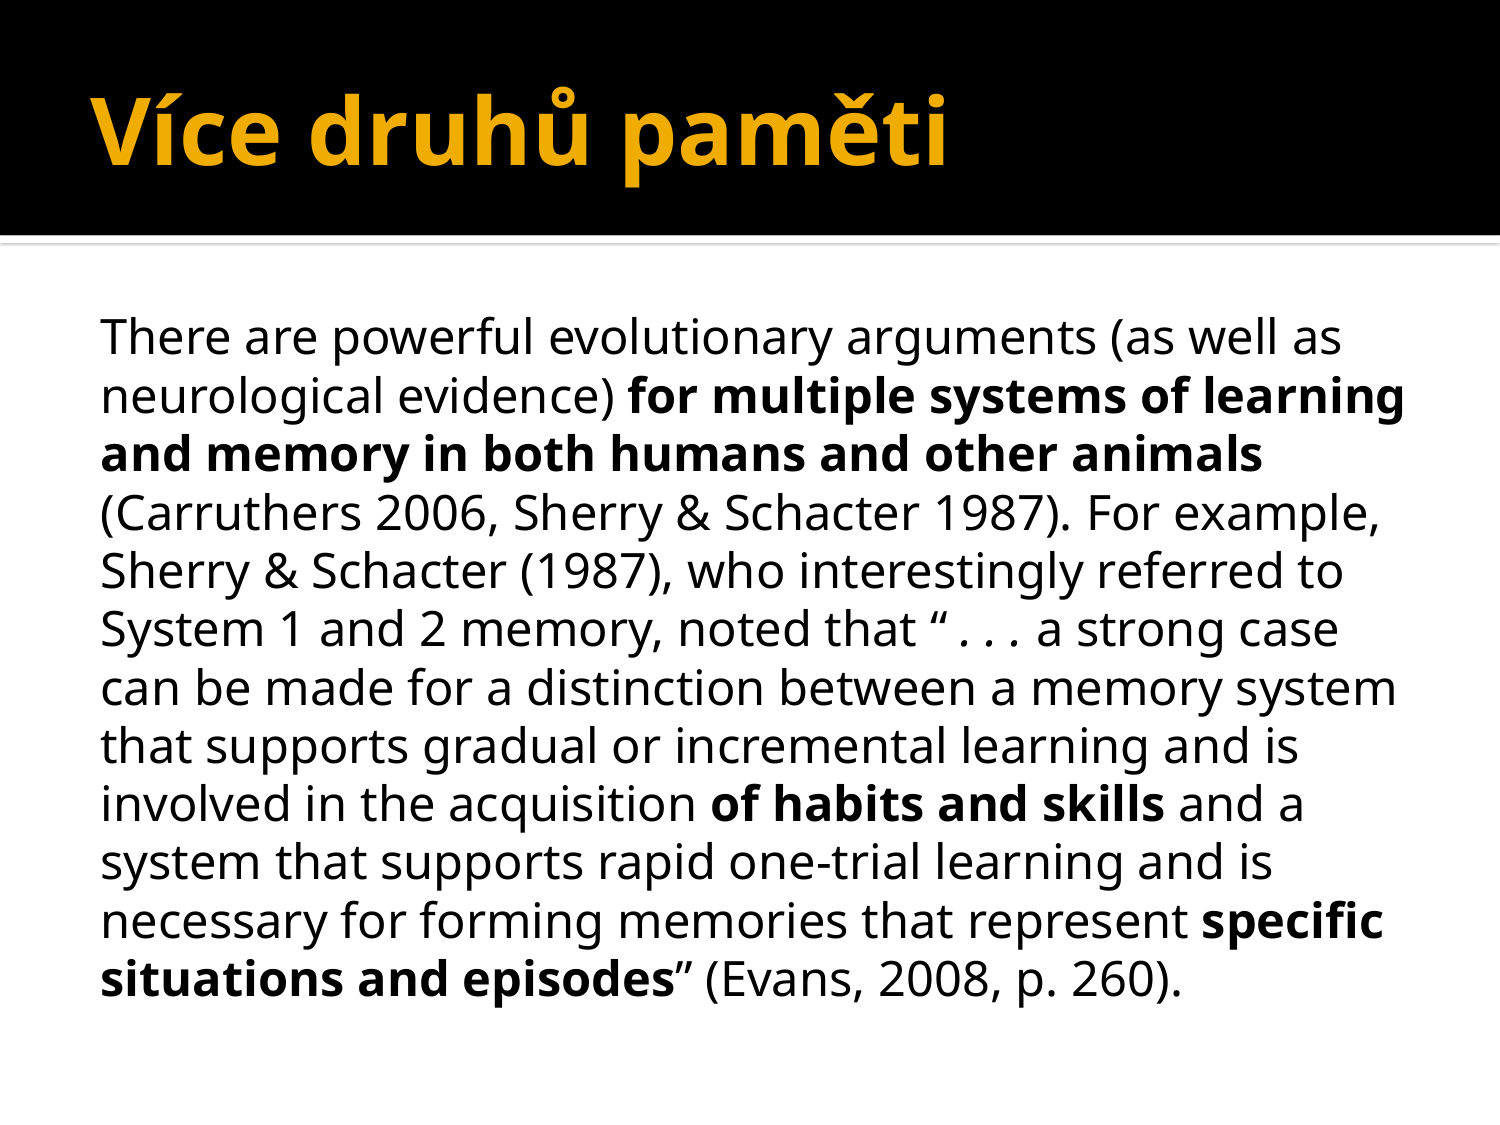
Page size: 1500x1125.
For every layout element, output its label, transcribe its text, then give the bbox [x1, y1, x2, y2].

list There are powerful evolutionary arguments (as well as neurological evidence) for multiple systems of learning and memory in both humans and other animals (Carruthers 2006, Sherry & Schacter 1987). For example, Sherry & Schacter (1987), who interestingly referred to System 1 and 2 memory, noted that “ . . . a strong case can be made for a distinction between a memory system that supports gradual or incremental learning and is involved in the acquisition of habits and skills and a system that supports rapid one-trial learning and is necessary for forming memories that represent specific situations and episodes” (Evans, 2008, p. 260). [75, 291, 1425, 1050]
title Více druhů paměti [75, 25, 1425, 231]
